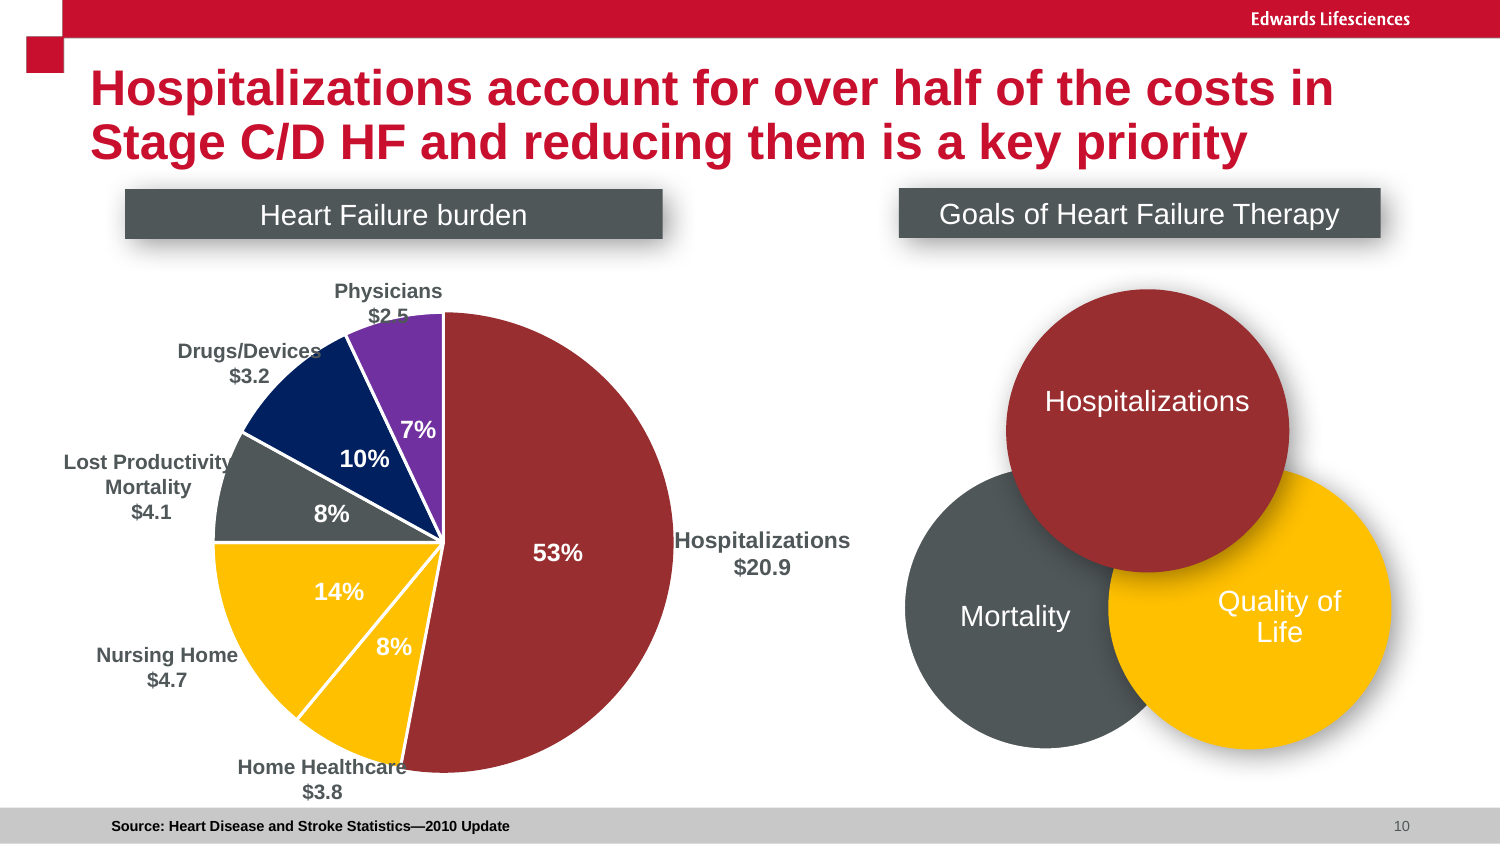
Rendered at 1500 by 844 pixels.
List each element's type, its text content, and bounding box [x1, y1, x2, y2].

text_box Heart Failure burden [125, 189, 663, 239]
title Hospitalizations account for over half of the costs in Stage C/D HF and reducing them is a key priority [90, 60, 1410, 173]
text_box Home Healthcare $3.8 [226, 783, 419, 809]
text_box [903, 288, 1392, 750]
text_box Lost Productivity/ Mortality $4.1 [52, 442, 149, 529]
text_box Hospitalizations $20.9 [738, 519, 863, 586]
text_box Physicians $2.5 [323, 272, 454, 302]
text_box Nursing Home $4.7 [84, 636, 149, 698]
chart [149, 302, 738, 783]
text_box Goals of Heart Failure Therapy [898, 188, 1381, 238]
slide_number 10 [1349, 807, 1410, 844]
text_box Source: Heart Disease and Stroke Statistics—2010 Update [99, 811, 532, 840]
